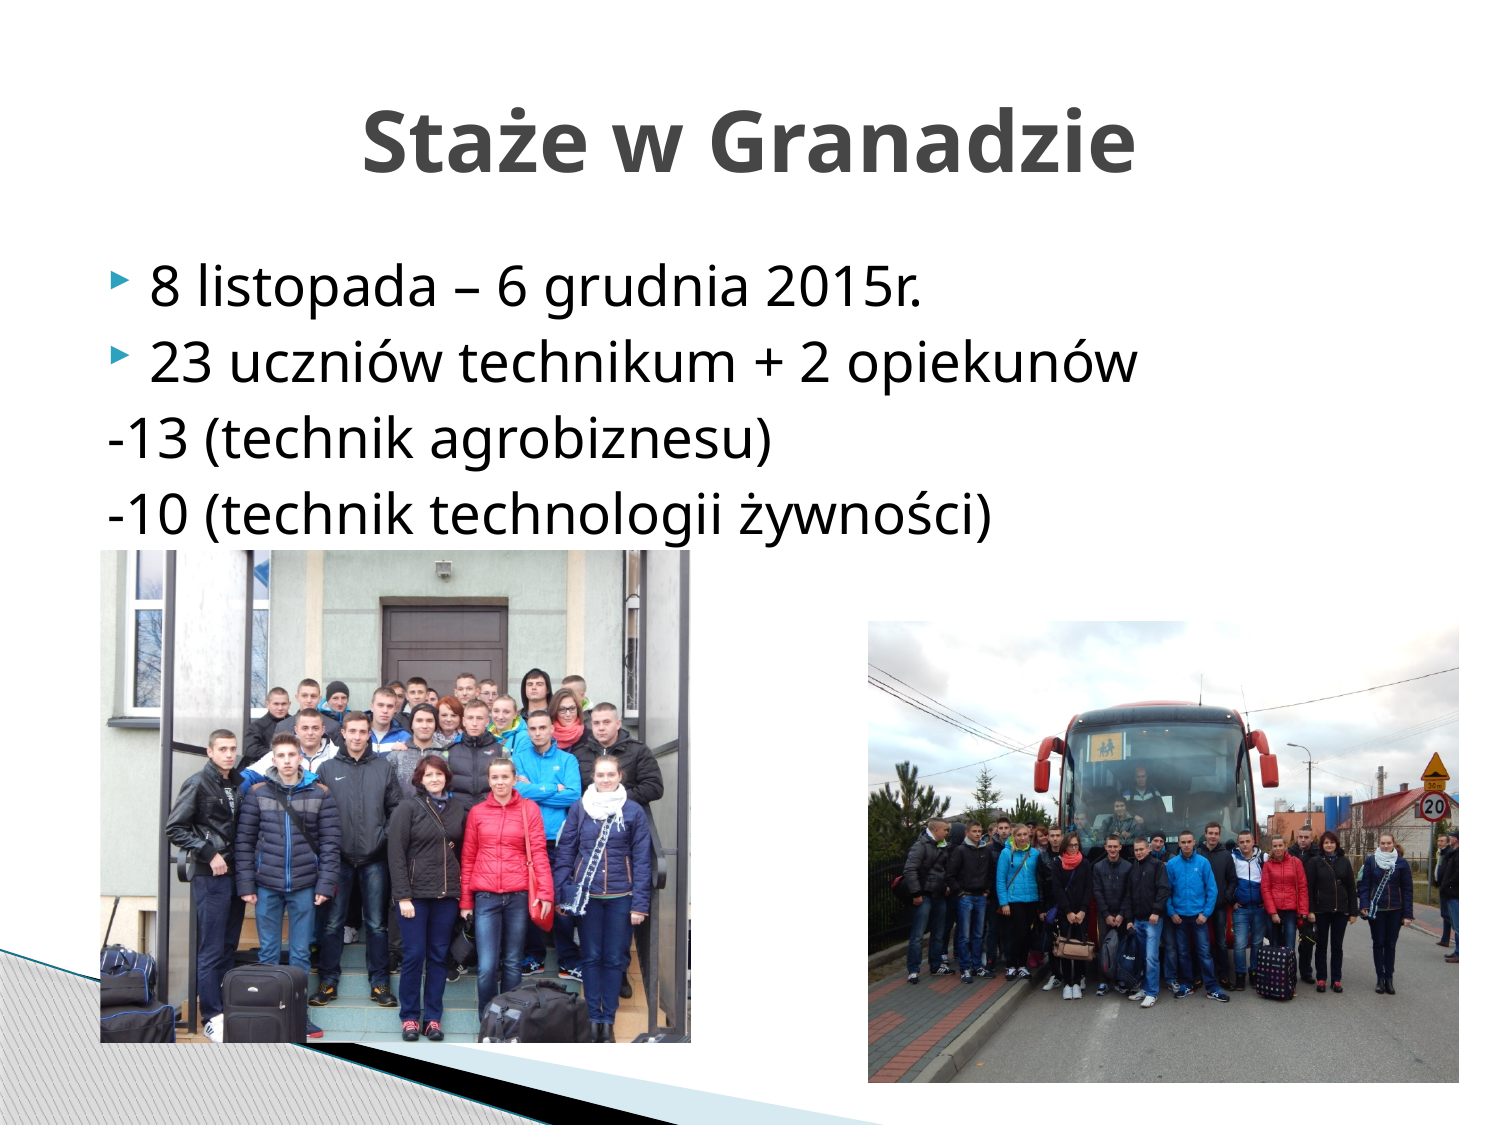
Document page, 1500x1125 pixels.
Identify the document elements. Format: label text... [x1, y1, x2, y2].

list 8 listopada – 6 grudnia 2015r. 23 uczniów technikum + 2 opiekunów -13 (technik agrobiznesu) -10 (technik technologii żywności) [75, 243, 1425, 986]
picture [100, 550, 692, 1043]
picture [867, 621, 1459, 1083]
title Staże w Granadzie [75, 45, 1425, 233]
